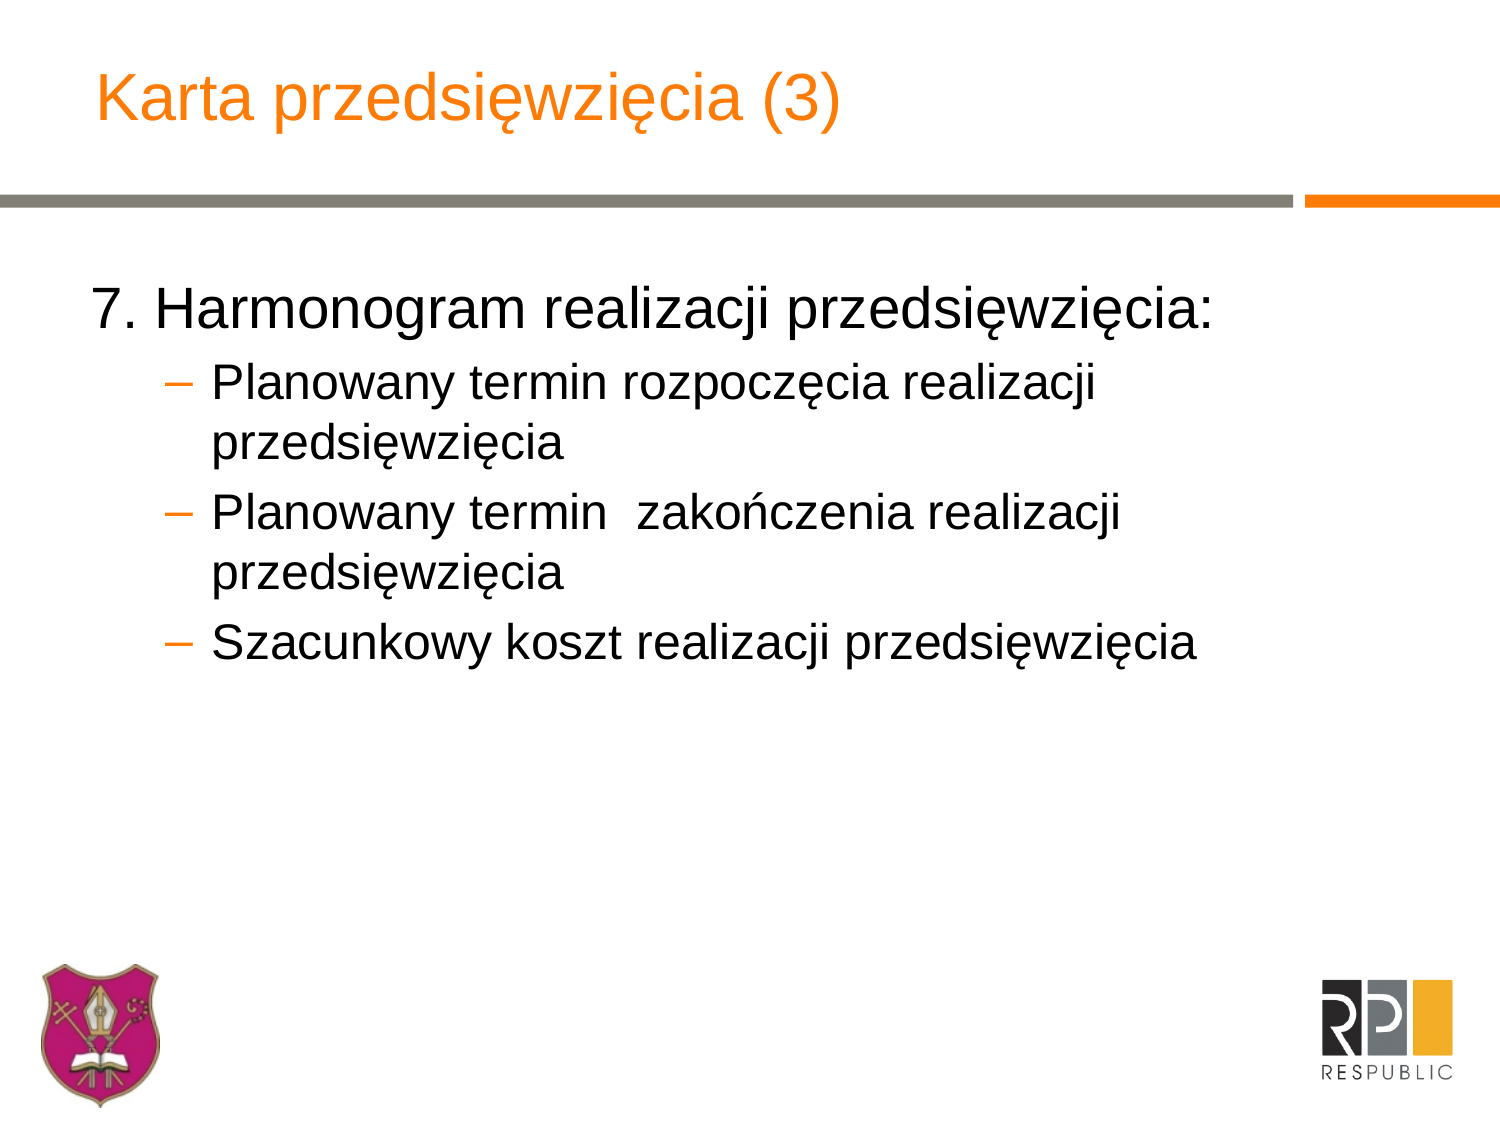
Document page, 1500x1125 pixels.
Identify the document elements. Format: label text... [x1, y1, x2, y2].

title Karta przedsięwzięcia (3) [80, 0, 1431, 188]
picture [1305, 964, 1469, 1095]
list 7. Harmonogram realizacji przedsięwzięcia: Planowany termin rozpoczęcia realizacji przedsięwzięcia Planowany termin zakończenia realizacji przedsięwzięcia Szacunkowy koszt realizacji przedsięwzięcia [75, 262, 1425, 1005]
picture [41, 964, 160, 1108]
